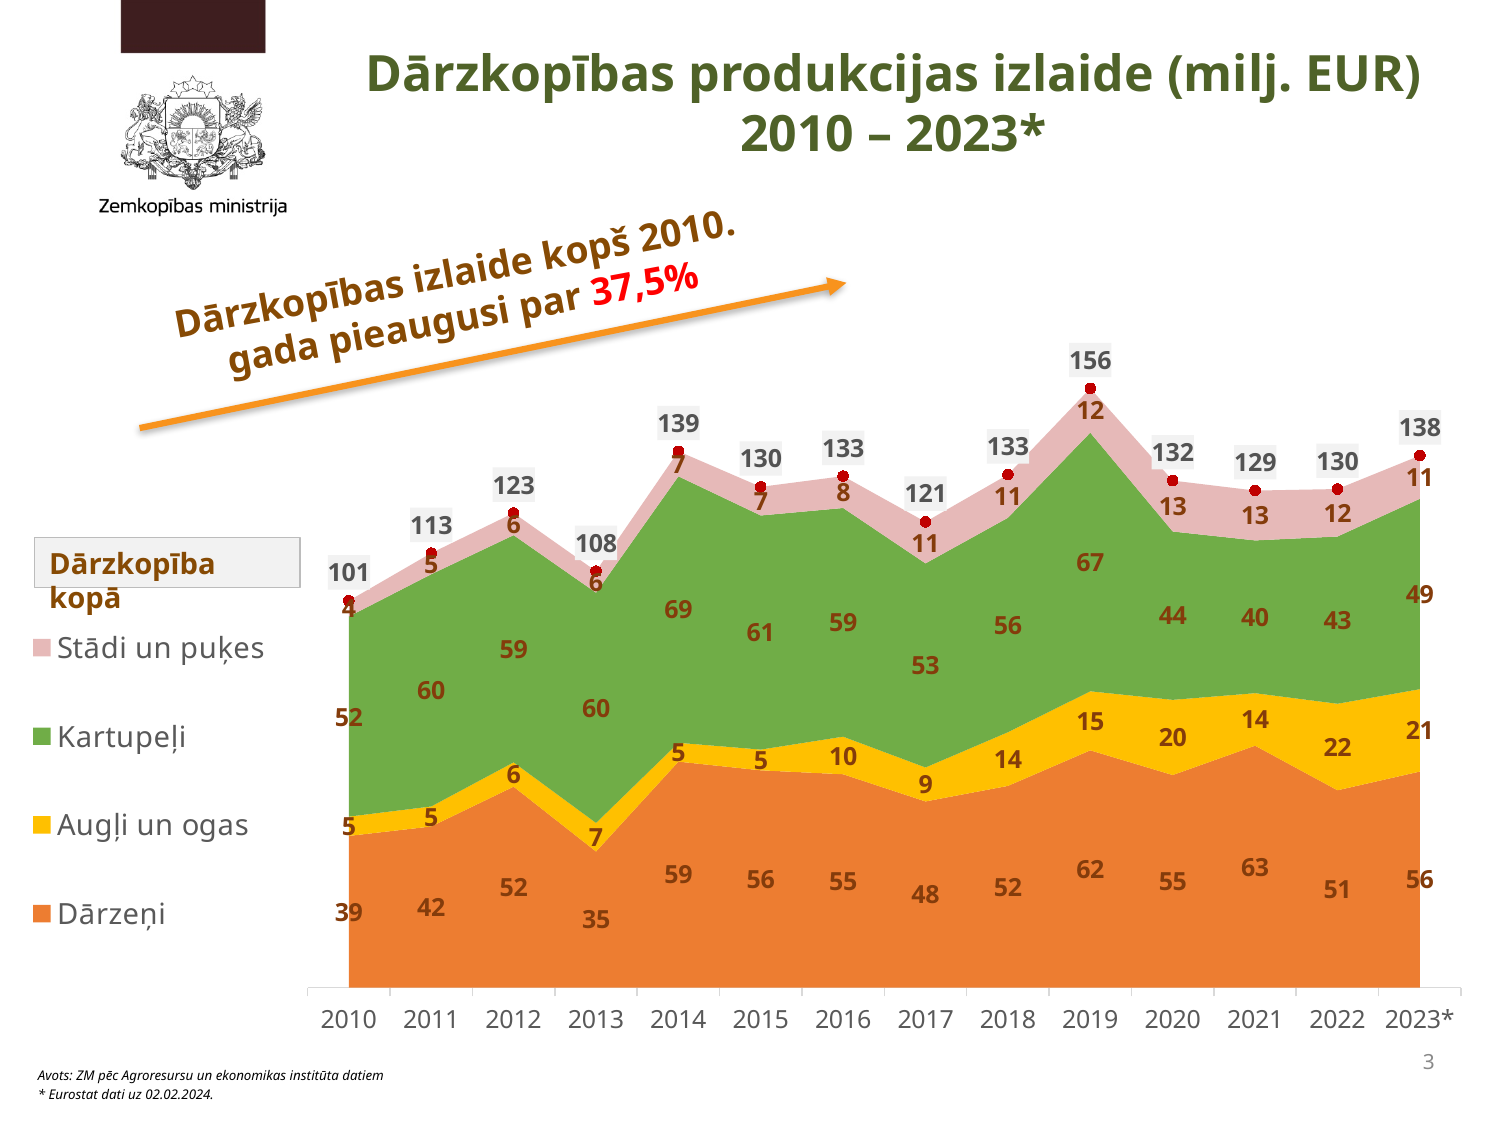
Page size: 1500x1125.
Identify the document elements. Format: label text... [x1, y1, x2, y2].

list Avots: ZM pēc Agroresursu un ekonomikas institūta datiem * Eurostat dati uz 02.02.2024. [22, 1059, 666, 1110]
slide_number 3 [1400, 1052, 1450, 1088]
title Dārzkopības produkcijas izlaide (milj. EUR) 2010 – 2023* [337, 33, 1450, 204]
picture [48, 0, 338, 268]
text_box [139, 282, 847, 429]
text_box Dārzkopības izlaide kopš 2010. gada pieaugusi par 37,5% [319, 179, 800, 266]
chart [22, 268, 1466, 1044]
